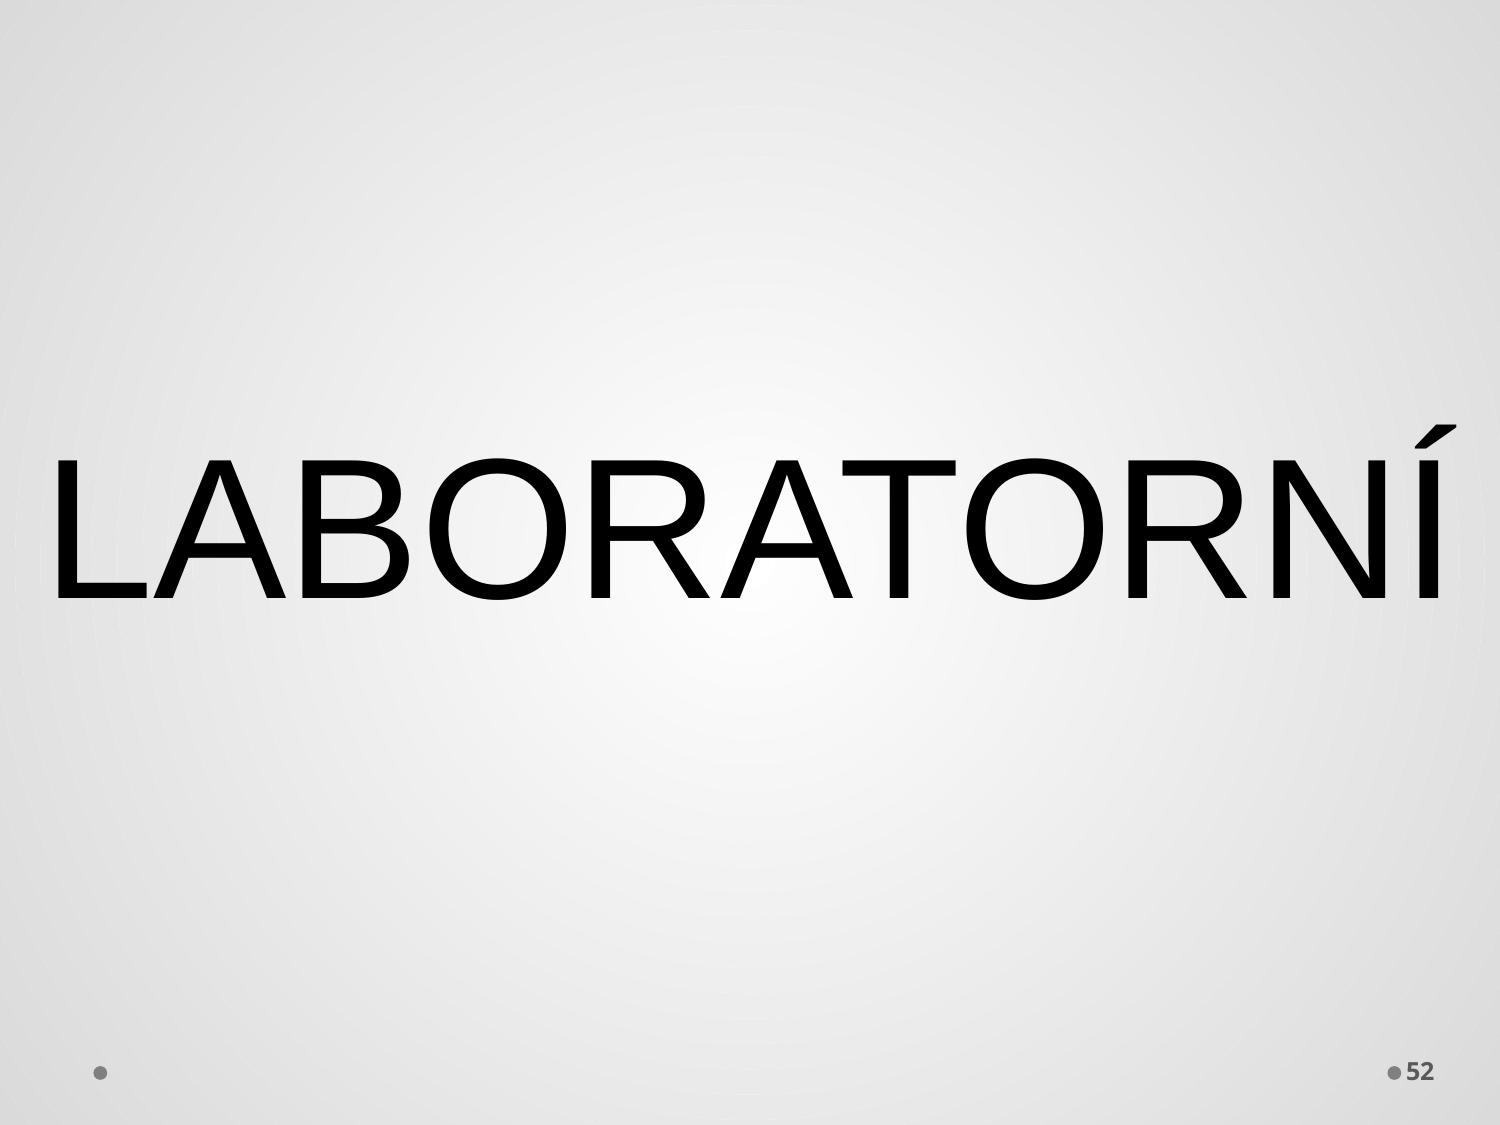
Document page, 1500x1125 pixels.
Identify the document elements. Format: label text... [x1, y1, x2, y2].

text_box 52 [1401, 1042, 1494, 1103]
text_box LABORATORNÍ [27, 249, 1500, 813]
